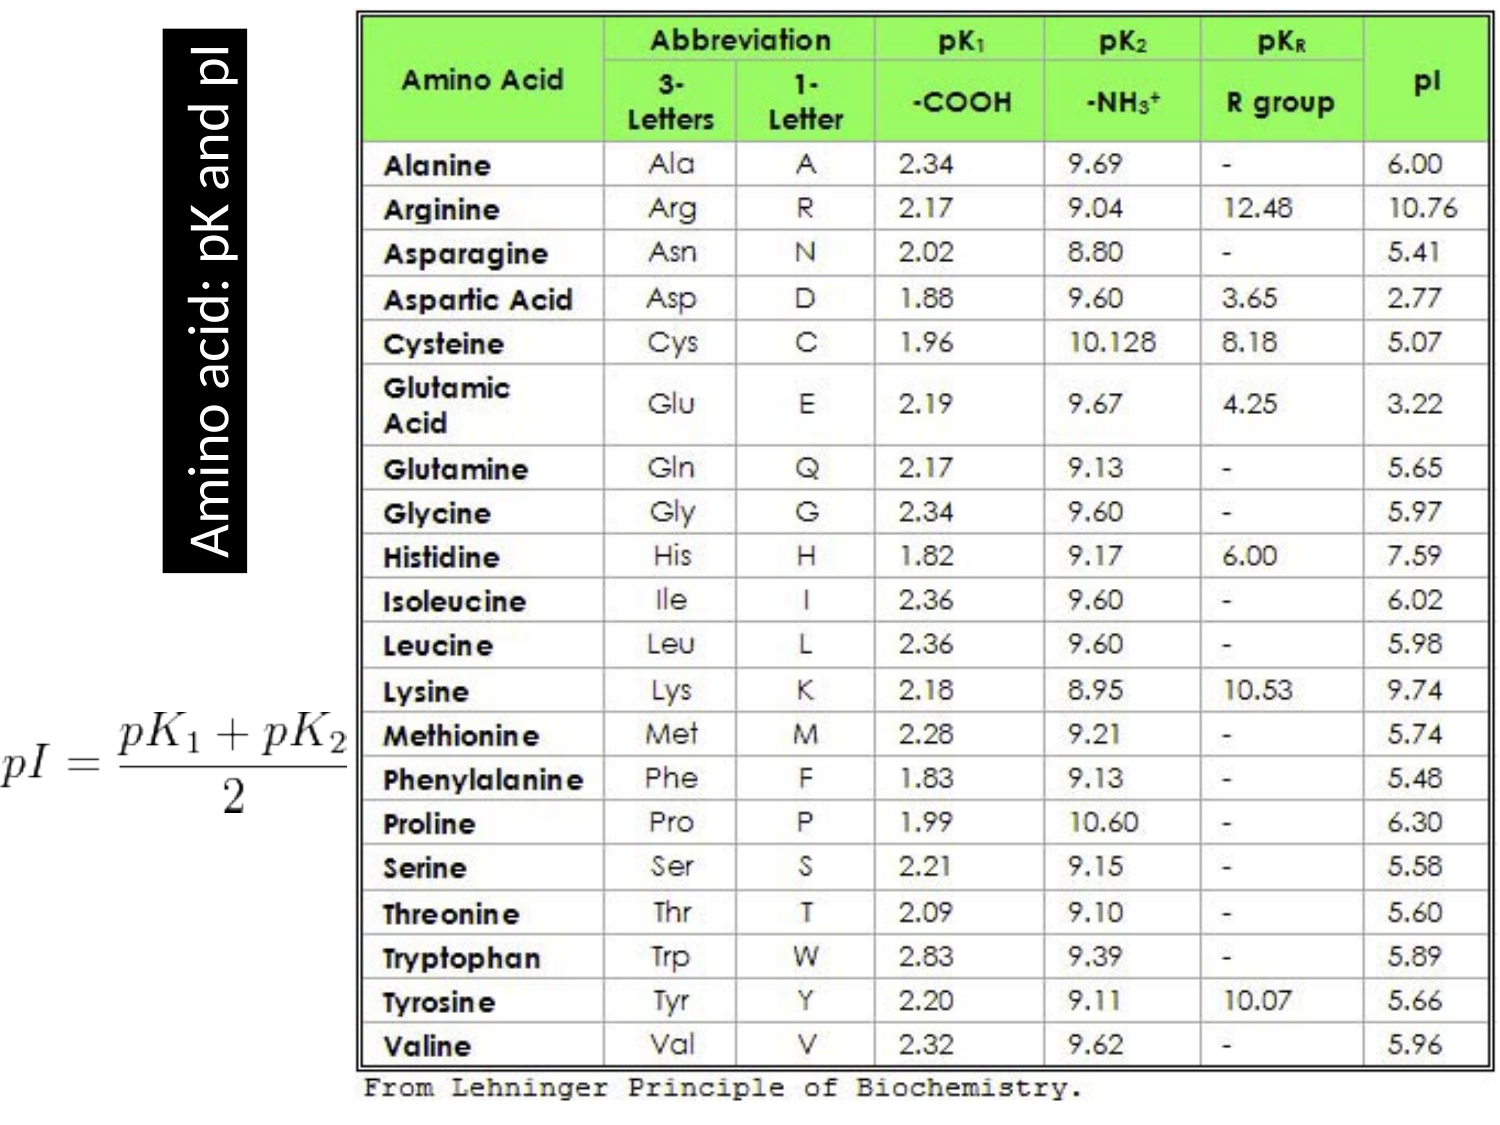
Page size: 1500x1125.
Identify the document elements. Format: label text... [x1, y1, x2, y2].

text_box Amino acid: pK and pI [162, 28, 248, 574]
picture [0, 0, 1500, 1125]
